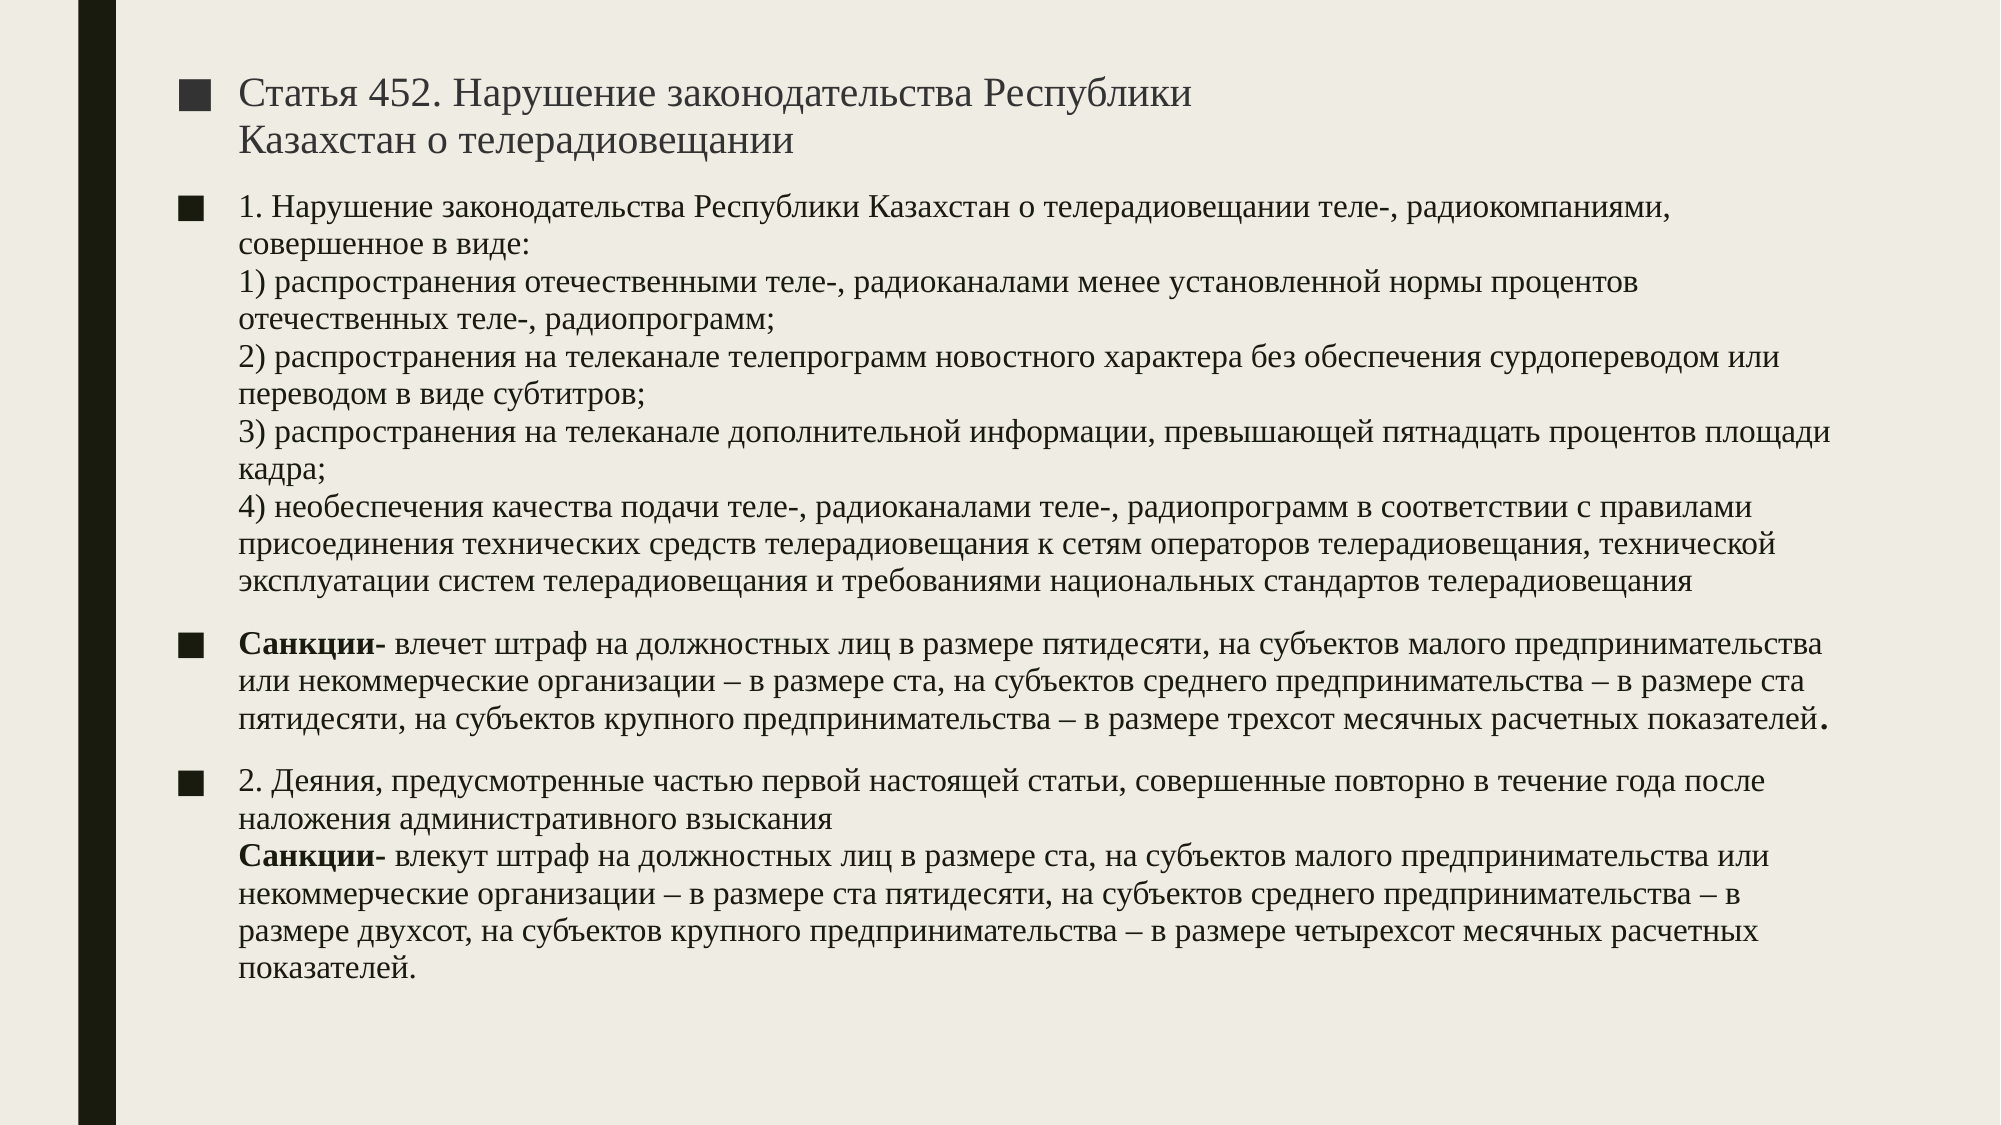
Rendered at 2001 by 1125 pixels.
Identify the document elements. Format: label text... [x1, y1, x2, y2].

list Статья 452. Нарушение законодательства Республики Казахстан о телерадиовещании 1. Нарушение законодательства Республики Казахстан о телерадиовещании теле-, радиокомпаниями, совершенное в виде: 1) распространения отечественными теле-, радиоканалами менее установленной нормы процентов отечественных теле-, радиопрограмм; 2) распространения на телеканале телепрограмм новостного характера без обеспечения сурдопереводом или переводом в виде субтитров; 3) распространения на телеканале дополнительной информации, превышающей пятнадцать процентов площади кадра; 4) необеспечения качества подачи теле-, радиоканалами теле-, радиопрограмм в соответствии с правилами присоединения технических средств телерадиовещания к сетям операторов телерадиовещания, технической эксплуатации систем телерадиовещания и требованиями национальных стандартов телерадиовещания Санкции- влечет штраф на должностных лиц в размере пятидесяти, на субъектов малого предпринимательства или некоммерческие организации – в размере ста, на субъектов среднего предпринимательства – в размере ста пятидесяти, на субъектов крупного предпринимательства – в размере трехсот месячных расчетных показателей. 2. Деяния, предусмотренные частью первой настоящей статьи, совершенные повторно в течение года после наложения административного взыскания Санкции- влекут штраф на должностных лиц в размере ста, на субъектов малого предпринимательства или некоммерческие организации – в размере ста пятидесяти, на субъектов среднего предпринимательства – в размере двухсот, на субъектов крупного предпринимательства – в размере четырехсот месячных расчетных показателей. [160, 60, 1863, 1014]
